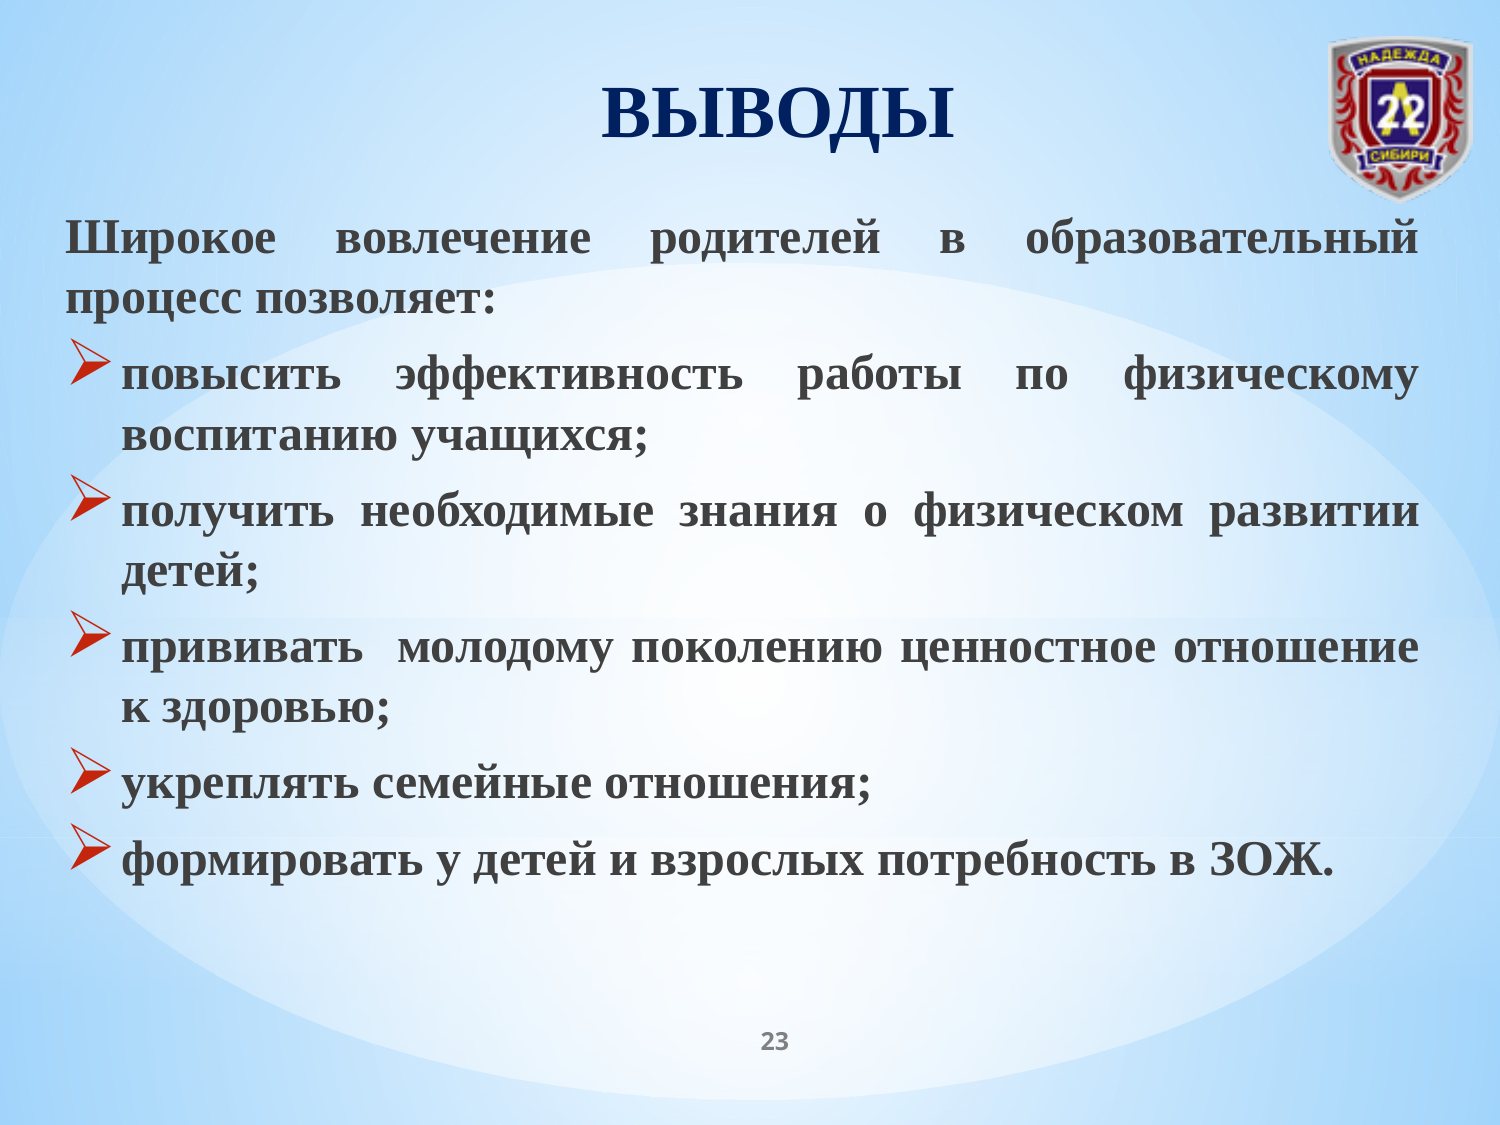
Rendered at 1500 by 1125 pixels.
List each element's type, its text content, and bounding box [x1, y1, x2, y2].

list Широкое вовлечение родителей в образовательный процесс позволяет: повысить эффективность работы по физическому воспитанию учащихся; получить необходимые знания о физическом развитии детей; прививать молодому поколению ценностное отношение к здоровью; укреплять семейные отношения; формировать у детей и взрослых потребность в ЗОЖ. [47, 196, 1436, 941]
title ВЫВОДЫ [171, 54, 1386, 158]
picture [1328, 36, 1473, 204]
slide_number 23 [624, 1012, 925, 1073]
